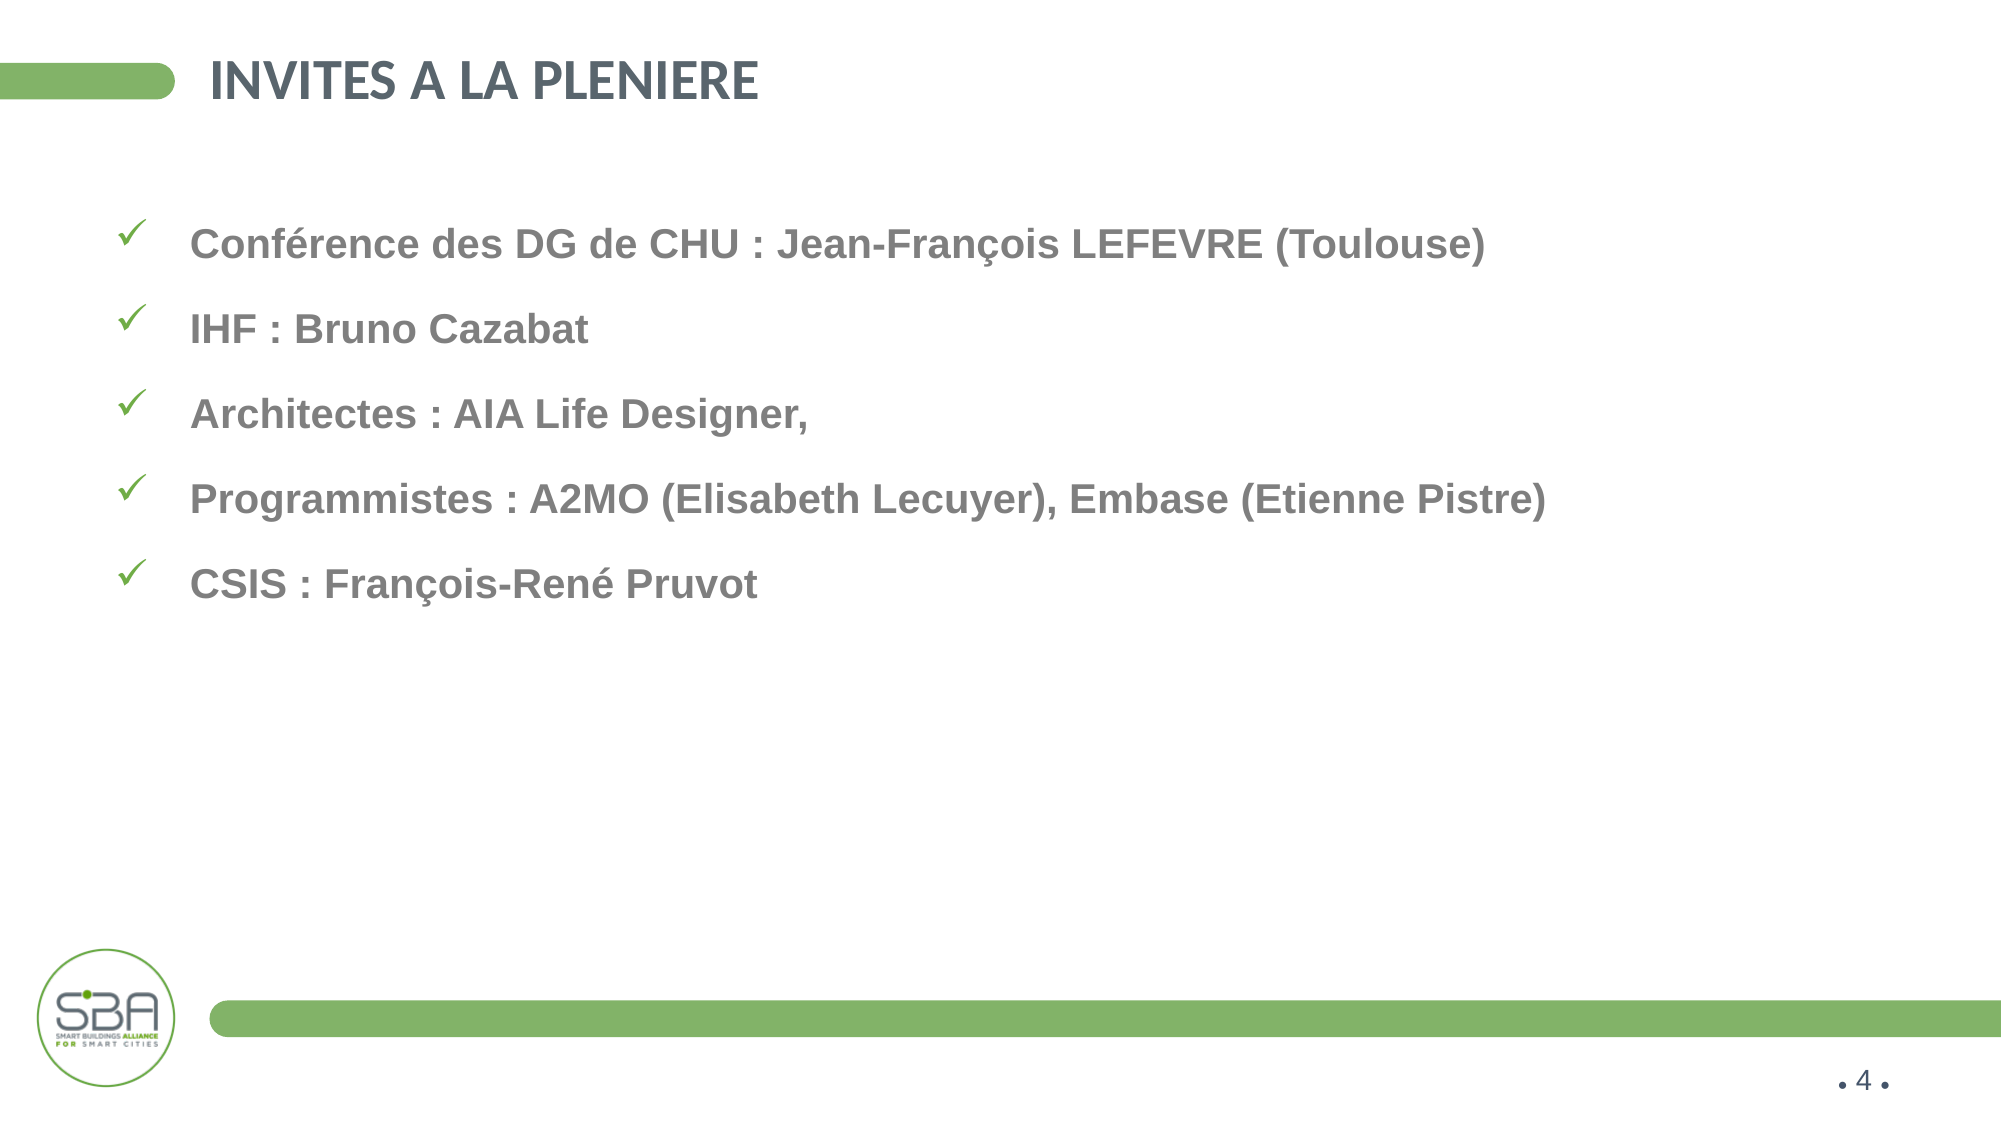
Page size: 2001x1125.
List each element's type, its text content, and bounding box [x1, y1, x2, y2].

list Conférence des DG de CHU : Jean-François LEFEVRE (Toulouse) IHF : Bruno Cazabat Architectes : AIA Life Designer, Programmistes : A2MO (Elisabeth Lecuyer), Embase (Etienne Pistre) CSIS : François-René Pruvot [99, 199, 1878, 914]
title INVITES A LA PLENIERE [209, 49, 1878, 113]
picture [32, 944, 180, 1092]
